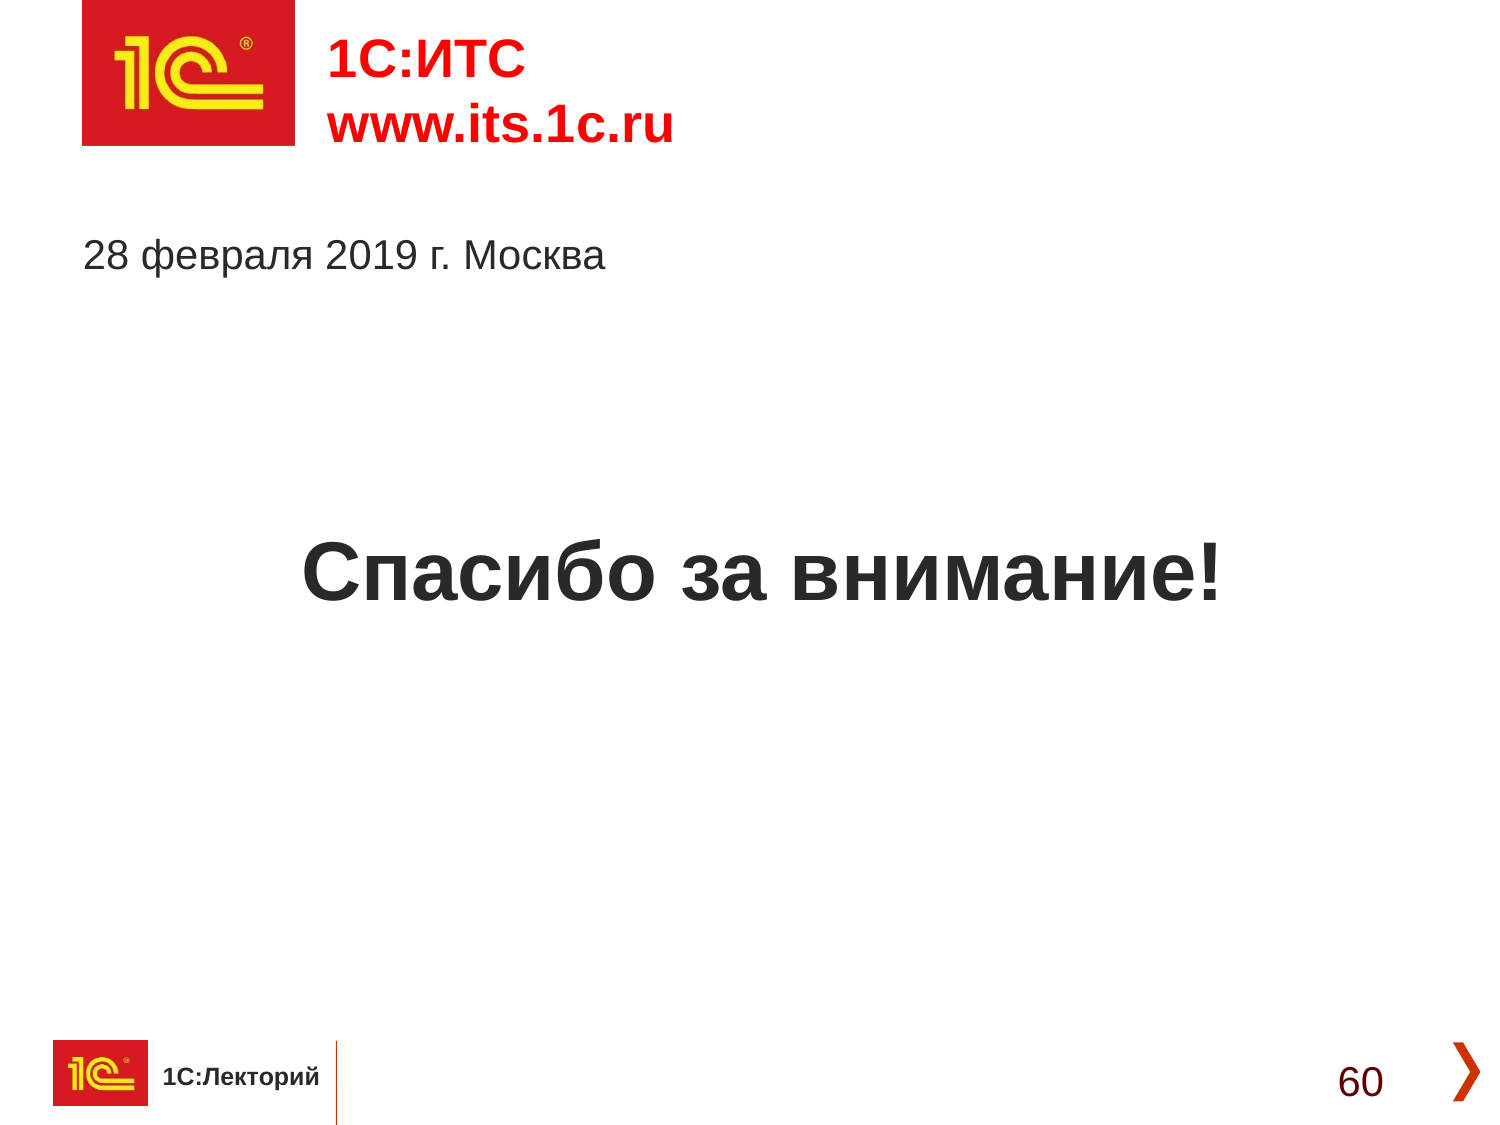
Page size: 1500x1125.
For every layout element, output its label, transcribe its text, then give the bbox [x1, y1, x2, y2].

picture [53, 1040, 148, 1106]
title 1С:ИТС www.its.1c.ru [312, 0, 916, 178]
list 28 февраля 2019 г. Москва Спасибо за внимание! [40, 219, 1459, 918]
text_box 60 [1322, 1046, 1435, 1108]
picture [82, 0, 296, 147]
